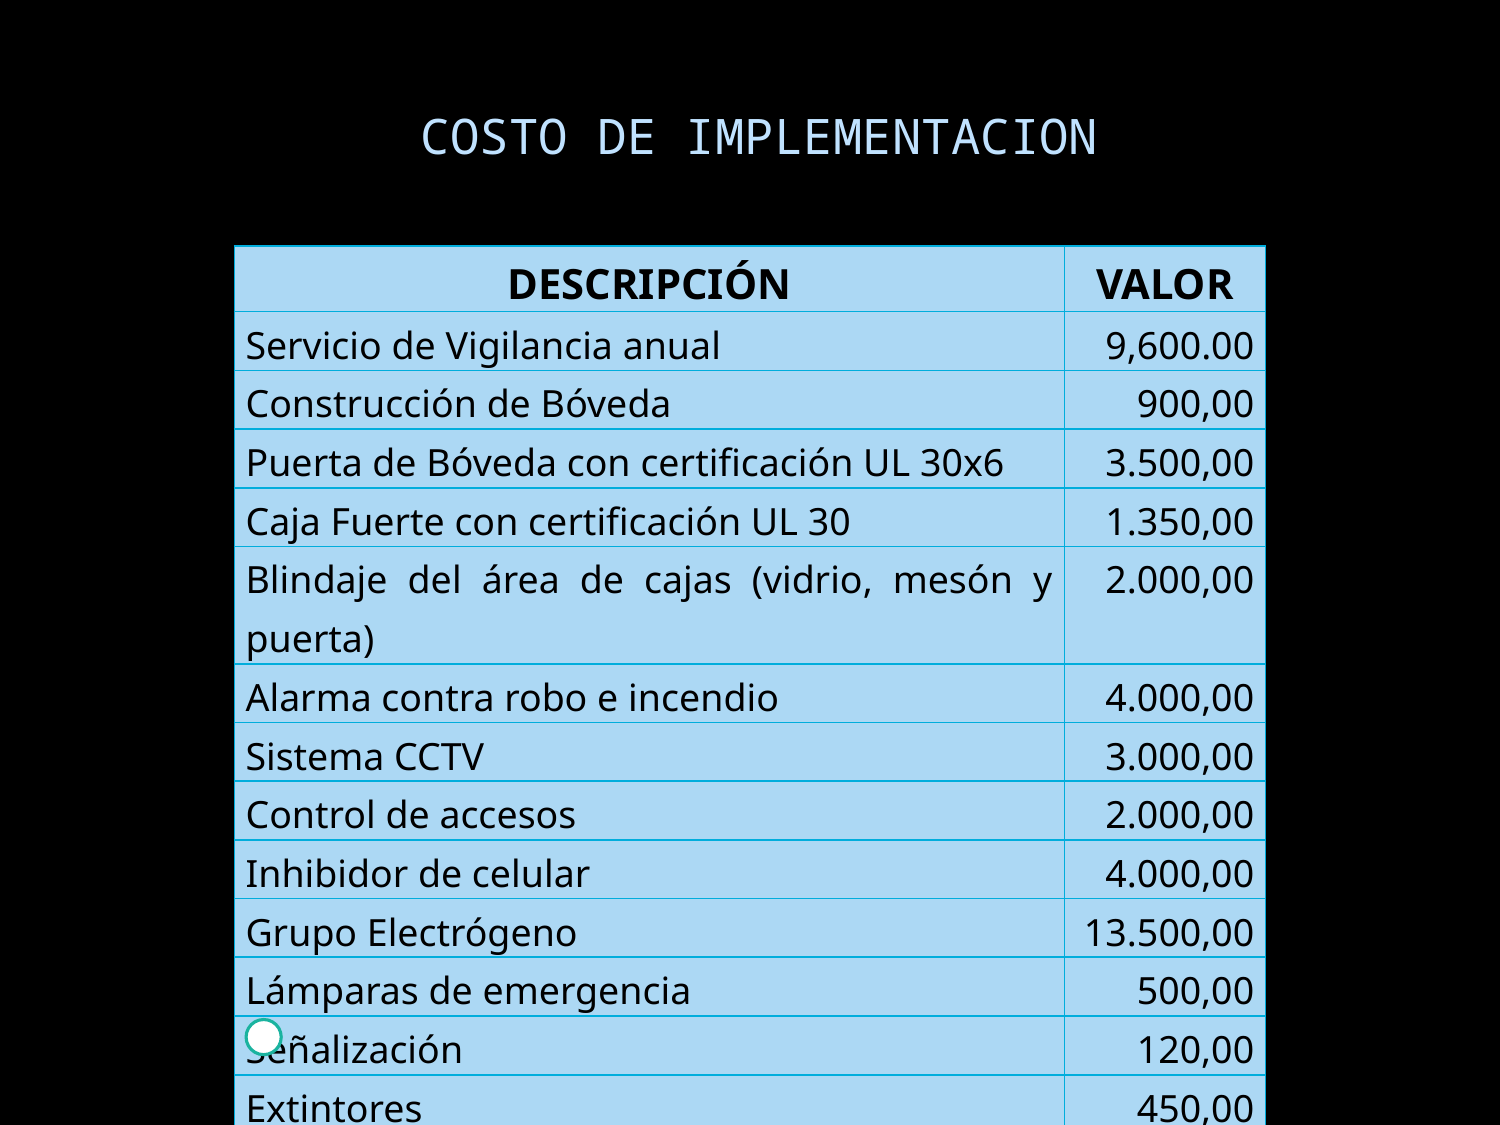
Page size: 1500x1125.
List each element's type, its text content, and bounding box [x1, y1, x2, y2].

table_cell 3.500,00 [1065, 430, 1265, 487]
table_cell Blindaje del área de cajas (vidrio, mesón y puerta) [235, 547, 1064, 663]
table_cell Lámparas de emergencia [235, 958, 1064, 1015]
table_cell 9,600.00 [1065, 312, 1265, 370]
table_cell 120,00 [1065, 1017, 1265, 1074]
table_cell Control de accesos [235, 782, 1064, 839]
text_box COSTO DE IMPLEMENTACION [58, 93, 1453, 176]
table_cell 4.000,00 [1065, 841, 1265, 898]
table_cell 1.350,00 [1065, 489, 1265, 546]
table_cell 3.000,00 [1065, 723, 1265, 780]
table_cell Inhibidor de celular [235, 841, 1064, 898]
table_cell Alarma contra robo e incendio [235, 665, 1064, 722]
table_cell Extintores [235, 1076, 1064, 1125]
table_cell Construcción de Bóveda [235, 371, 1064, 428]
table_header VALOR [1065, 247, 1265, 311]
table_cell Puerta de Bóveda con certificación UL 30x6 [235, 430, 1064, 487]
table_header DESCRIPCIÓN [235, 247, 1064, 311]
text_box [244, 1017, 283, 1057]
table_cell 4.000,00 [1065, 665, 1265, 722]
table_cell Señalización [235, 1017, 1064, 1074]
table_cell Grupo Electrógeno [235, 899, 1064, 956]
table_cell Caja Fuerte con certificación UL 30 [235, 489, 1064, 546]
table_cell 13.500,00 [1065, 899, 1265, 956]
table_cell 450,00 [1065, 1076, 1265, 1125]
table_cell 2.000,00 [1065, 782, 1265, 839]
table_cell Sistema CCTV [235, 723, 1064, 780]
table_cell 500,00 [1065, 958, 1265, 1015]
table_cell 2.000,00 [1065, 547, 1265, 663]
table_cell Servicio de Vigilancia anual [235, 312, 1064, 370]
table_cell 900,00 [1065, 371, 1265, 428]
